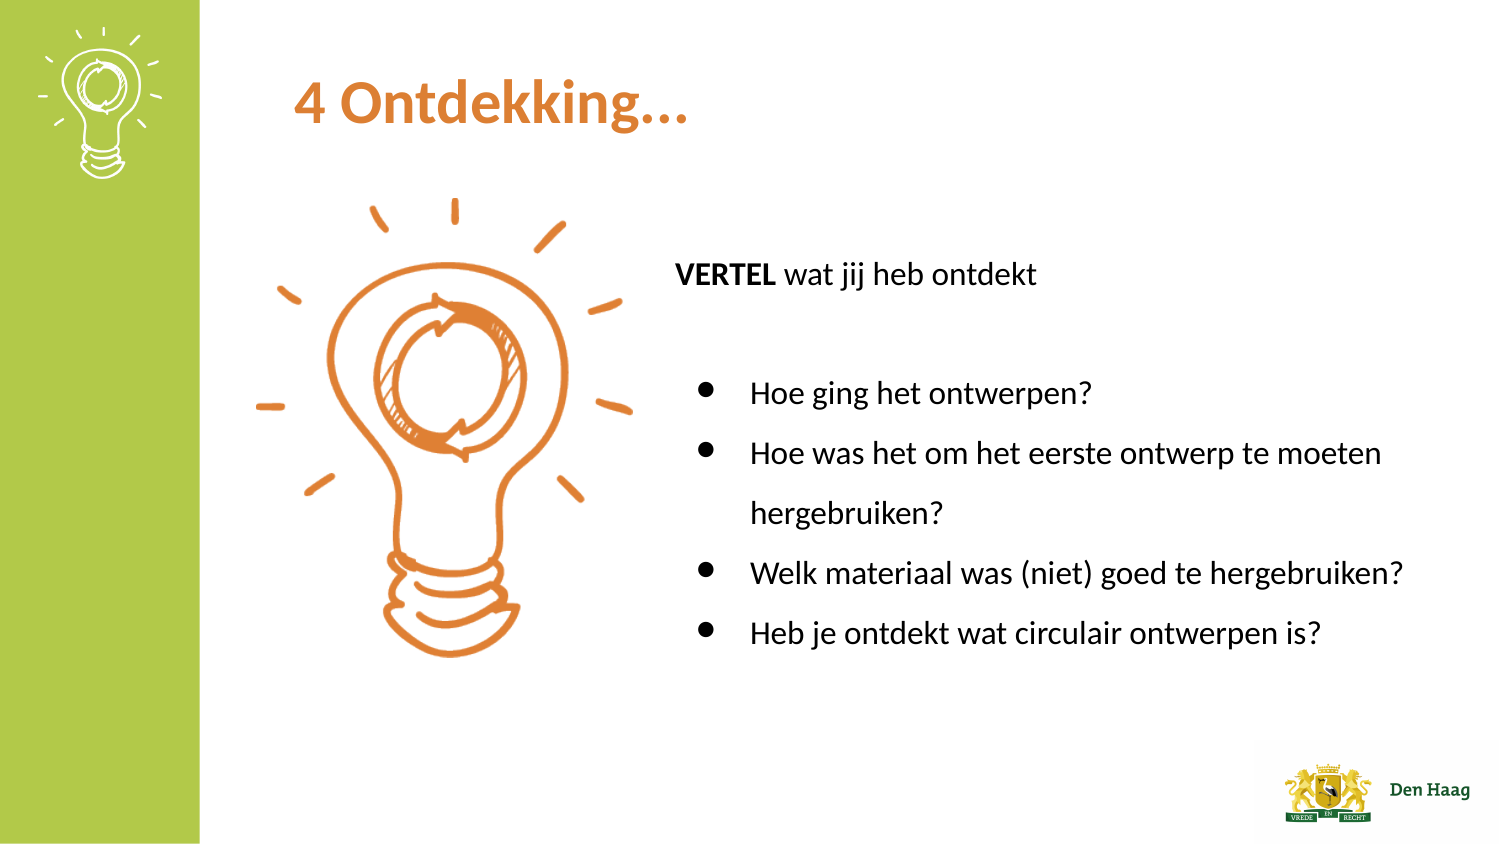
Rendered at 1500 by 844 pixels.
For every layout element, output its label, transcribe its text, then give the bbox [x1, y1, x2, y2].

picture [255, 198, 633, 658]
picture [38, 27, 162, 179]
title 4 Ontdekking... [294, 35, 1417, 171]
list VERTEL wat jij heb ontdekt Hoe ging het ontwerpen? Hoe was het om het eerste ontwerp te moeten hergebruiken? Welk materiaal was (niet) goed te hergebruiken? Heb je ontdekt wat circulair ontwerpen is? [674, 229, 1500, 818]
picture [1253, 740, 1500, 844]
